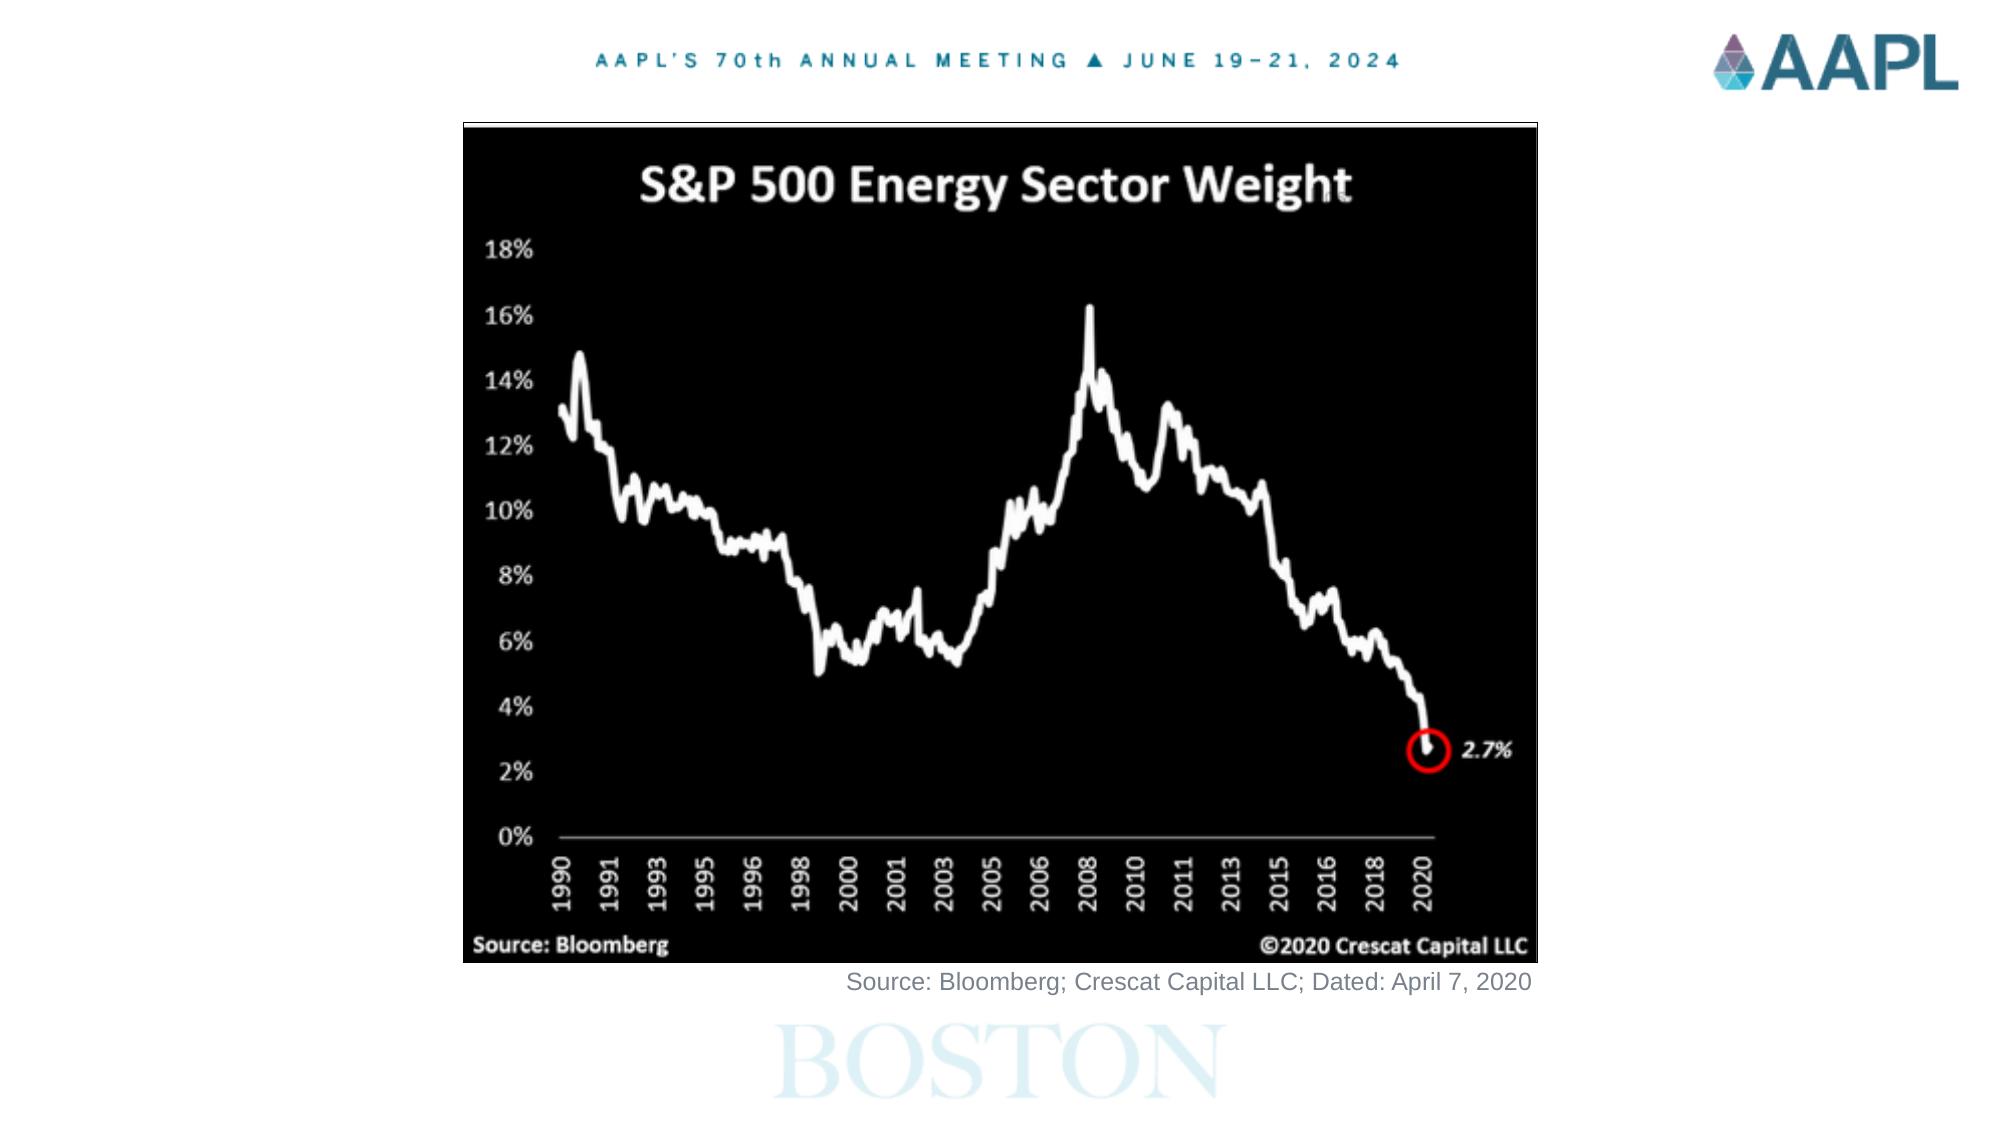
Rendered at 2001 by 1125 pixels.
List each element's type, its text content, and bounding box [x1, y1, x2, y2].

picture [0, 0, 2001, 1125]
list Source: Bloomberg; Crescat Capital LLC; Dated: April 7, 2020 [831, 961, 2000, 1014]
